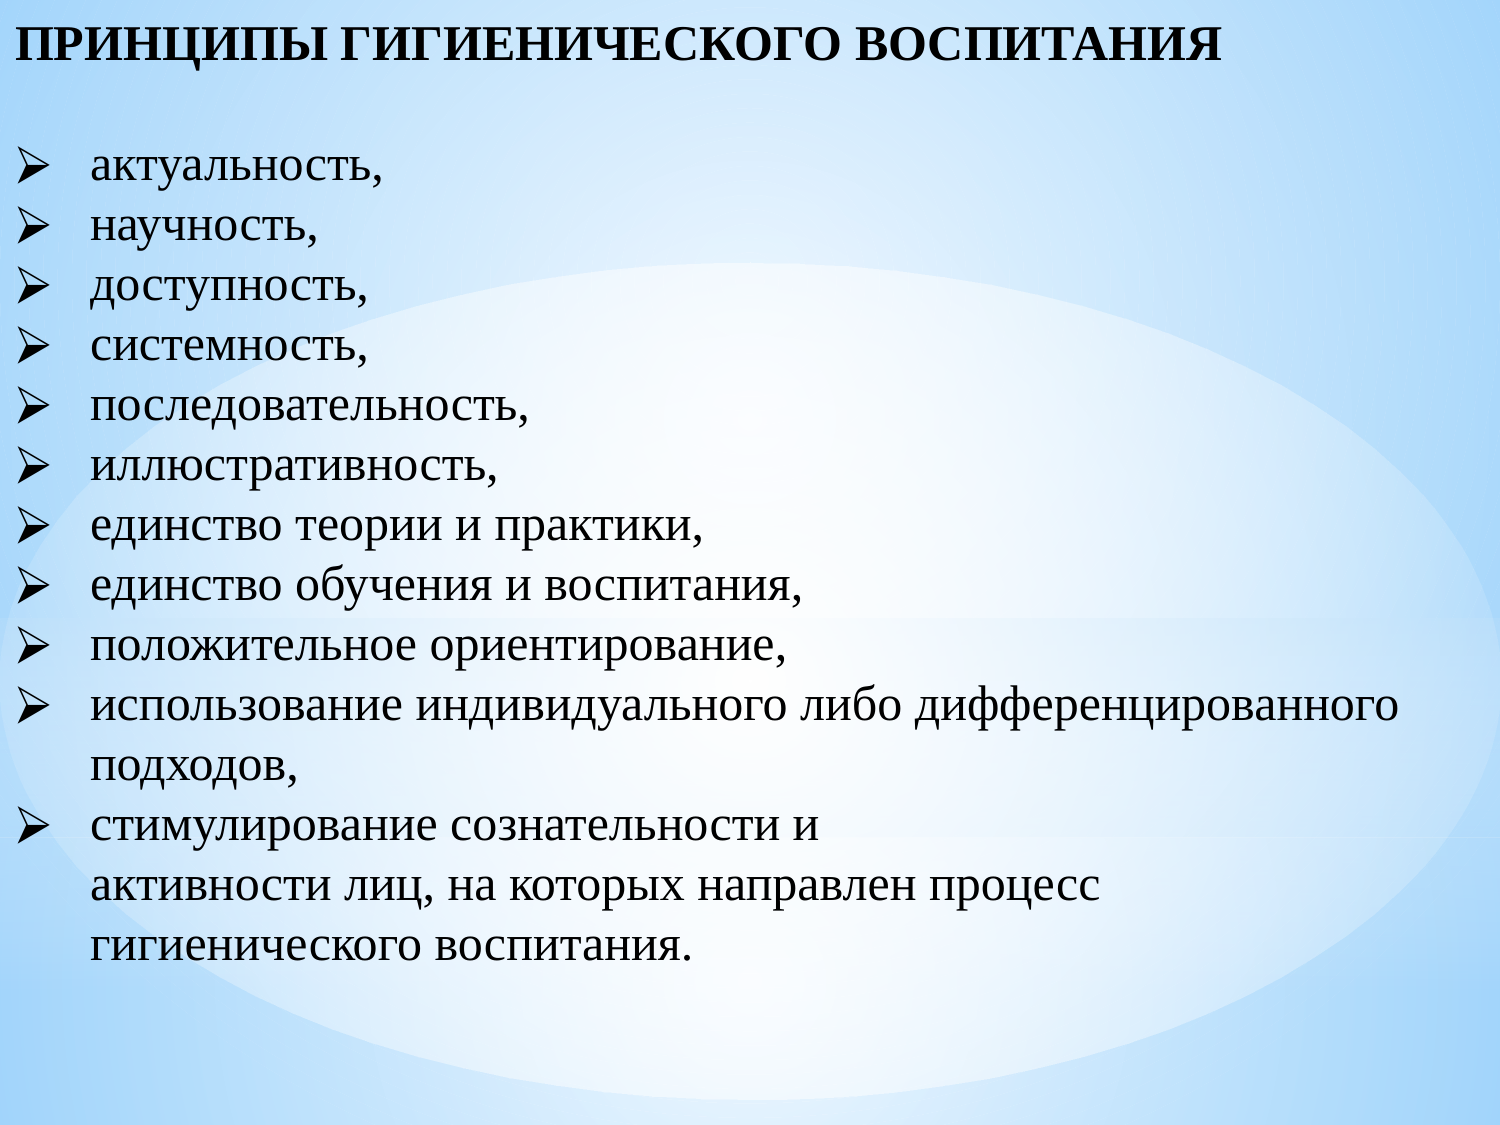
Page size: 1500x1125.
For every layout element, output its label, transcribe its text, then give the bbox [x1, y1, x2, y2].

text_box ПРИНЦИПЫ ГИГИЕНИЧЕСКОГО ВОСПИТАНИЯ актуальность, научность, доступность, системность, последовательность, иллюстративность, единство теории и практики, единство обучения и воспитания, положительное ориентирование, использование индивидуального либо дифференцированного подходов, стимулирование сознательности и активности лиц, на которых направлен процесс гигиенического воспитания. [0, 2, 1500, 1125]
